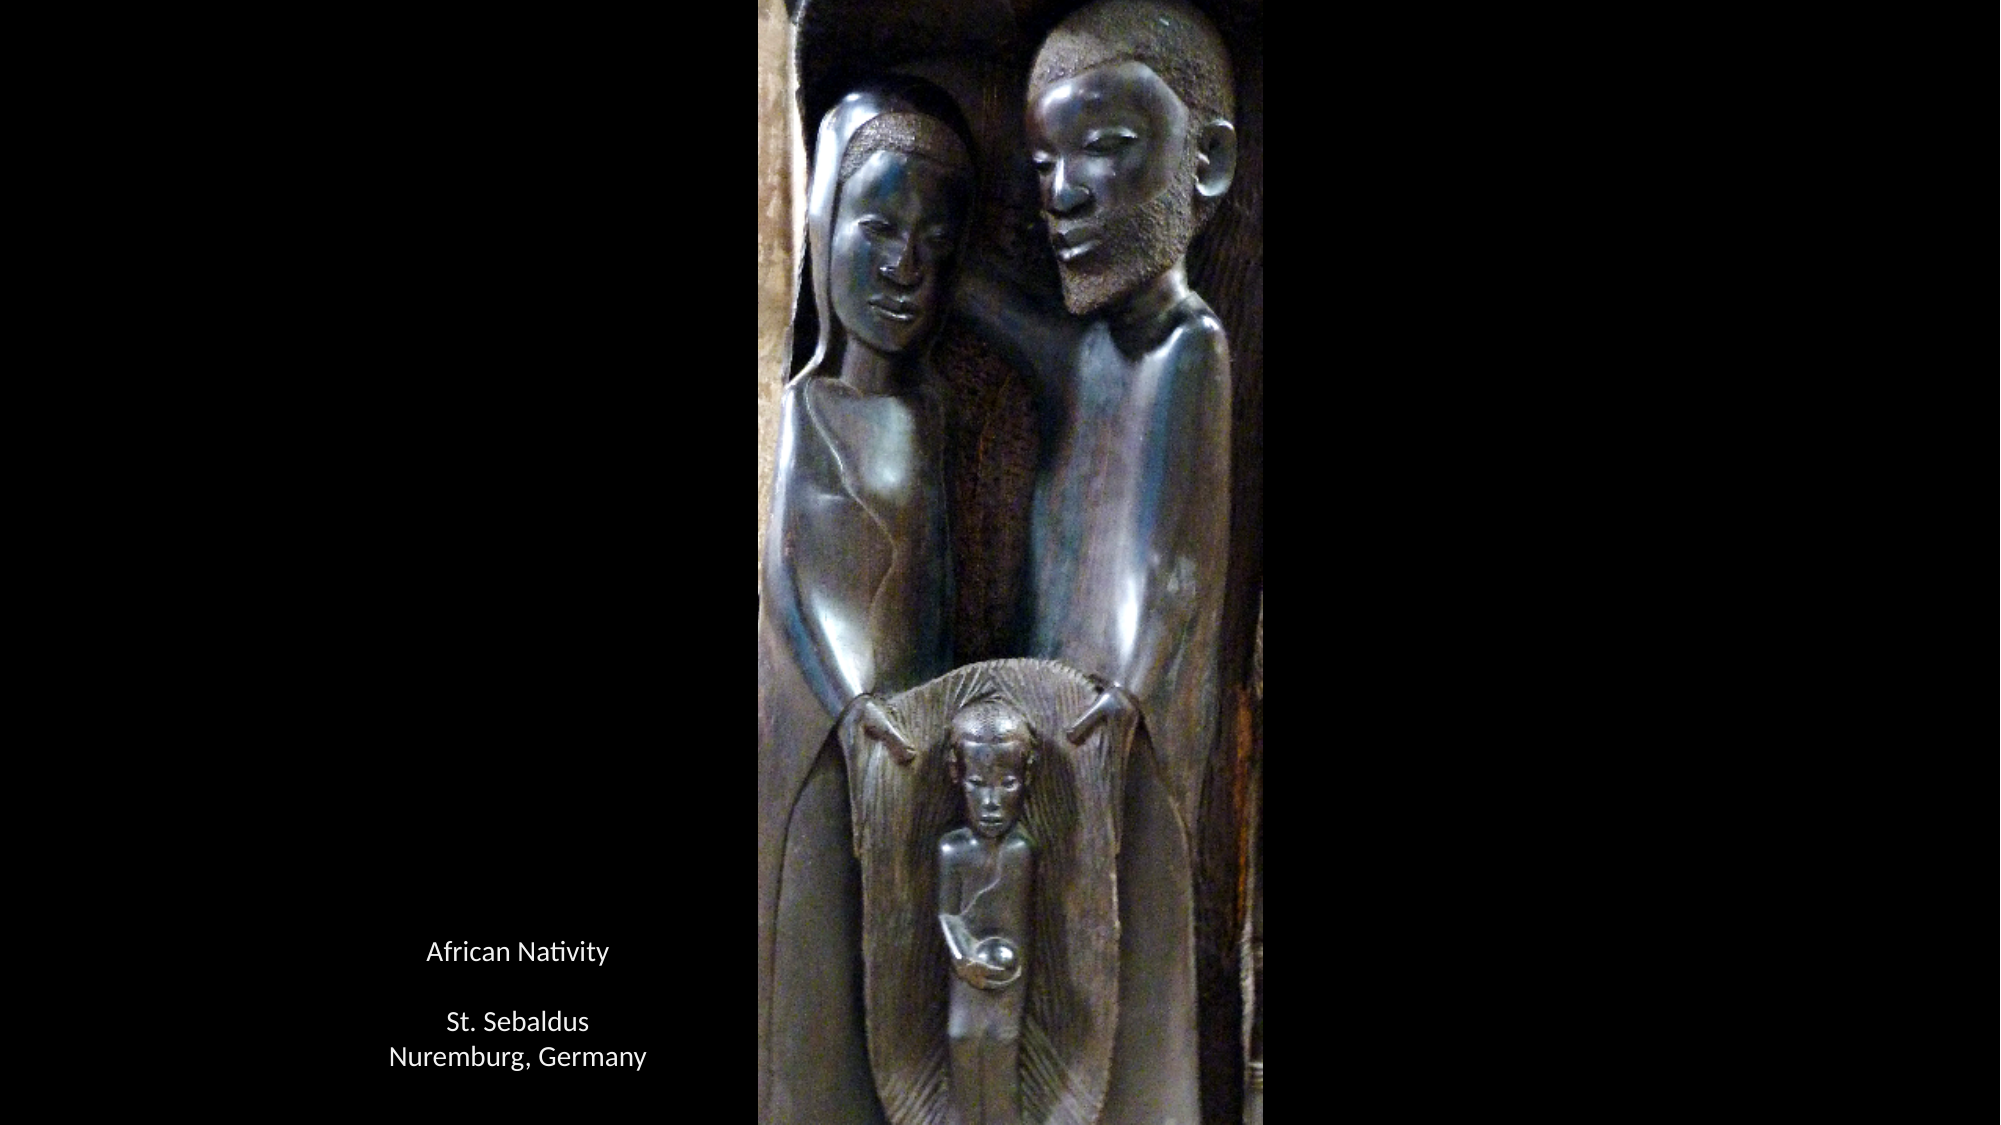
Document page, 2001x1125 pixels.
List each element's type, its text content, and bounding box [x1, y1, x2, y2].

text_box African Nativity St. Sebaldus Nuremburg, Germany [362, 924, 674, 1080]
picture [758, 0, 1263, 1125]
